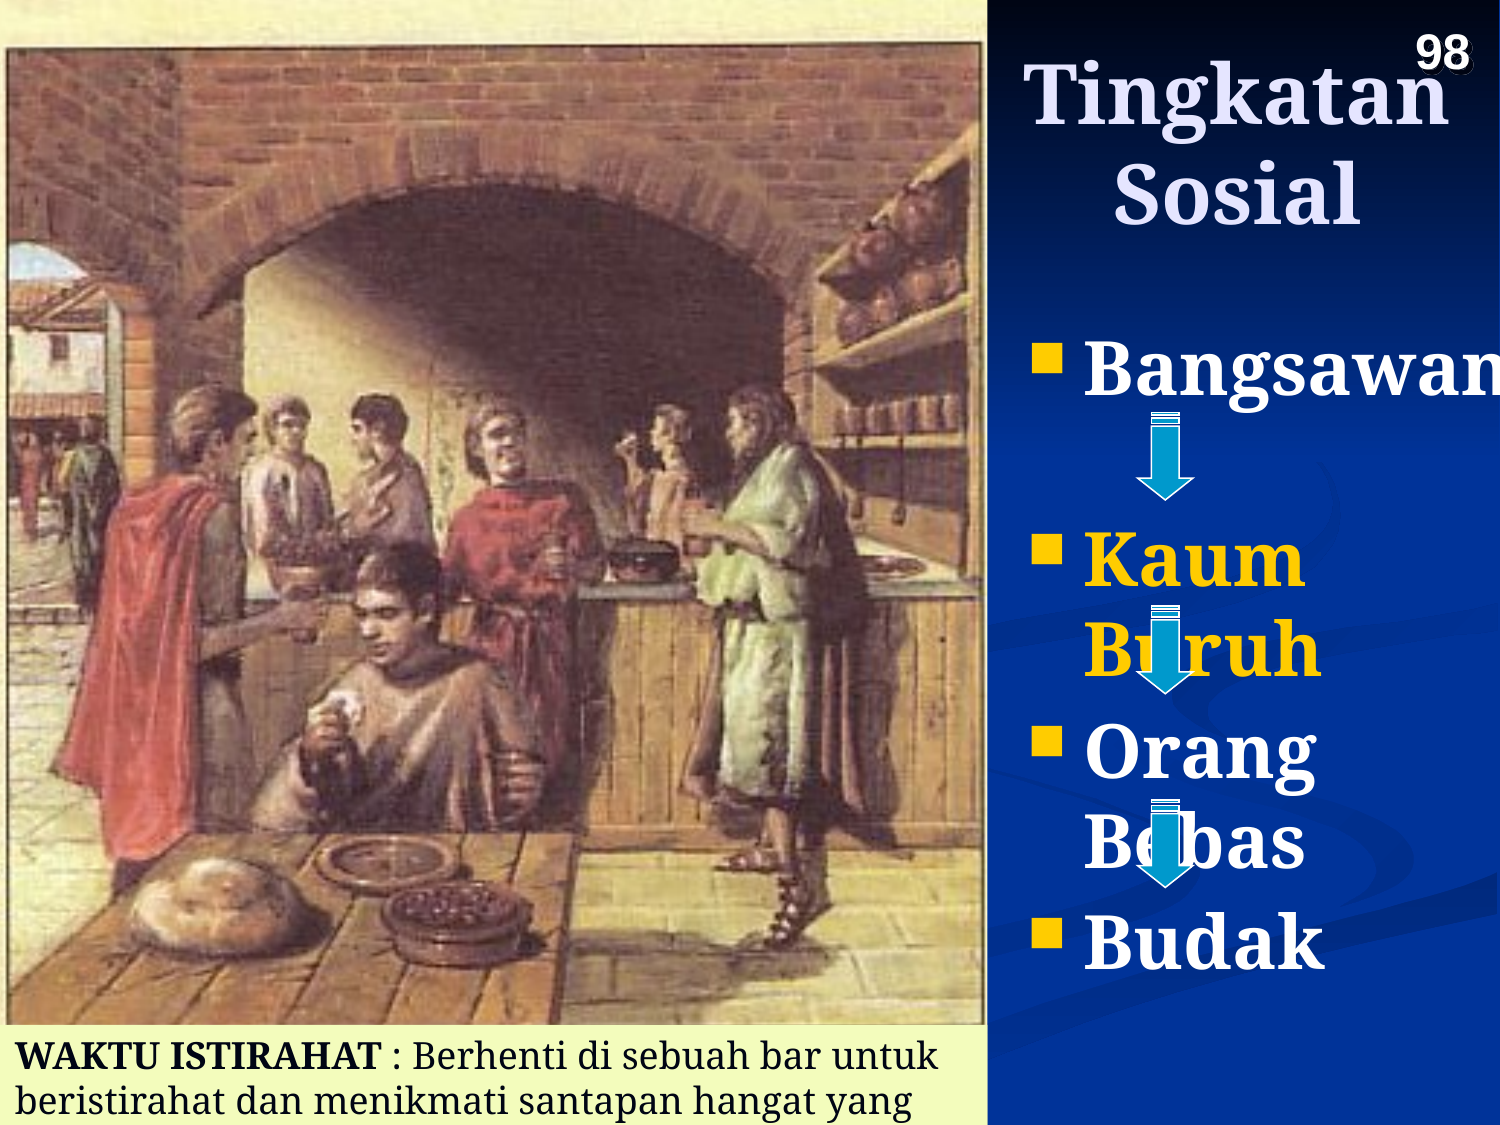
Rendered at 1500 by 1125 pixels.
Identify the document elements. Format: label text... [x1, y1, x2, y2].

text_box [1137, 619, 1193, 694]
text_box Orang Bebas [1012, 695, 1500, 796]
text_box [1151, 417, 1180, 424]
text_box [1151, 611, 1180, 618]
text_box [1151, 799, 1180, 803]
picture [0, 0, 988, 1125]
text_box 98 [1400, 12, 1486, 88]
text_box Kaum Buruh [1012, 504, 1500, 605]
title Tingkatan Sosial [991, 44, 1500, 238]
text_box [1151, 412, 1180, 416]
text_box [1137, 813, 1193, 888]
text_box [1137, 426, 1193, 500]
list Bangsawan [1012, 312, 1500, 413]
text_box Budak [1012, 887, 1500, 988]
text_box [1151, 805, 1180, 811]
